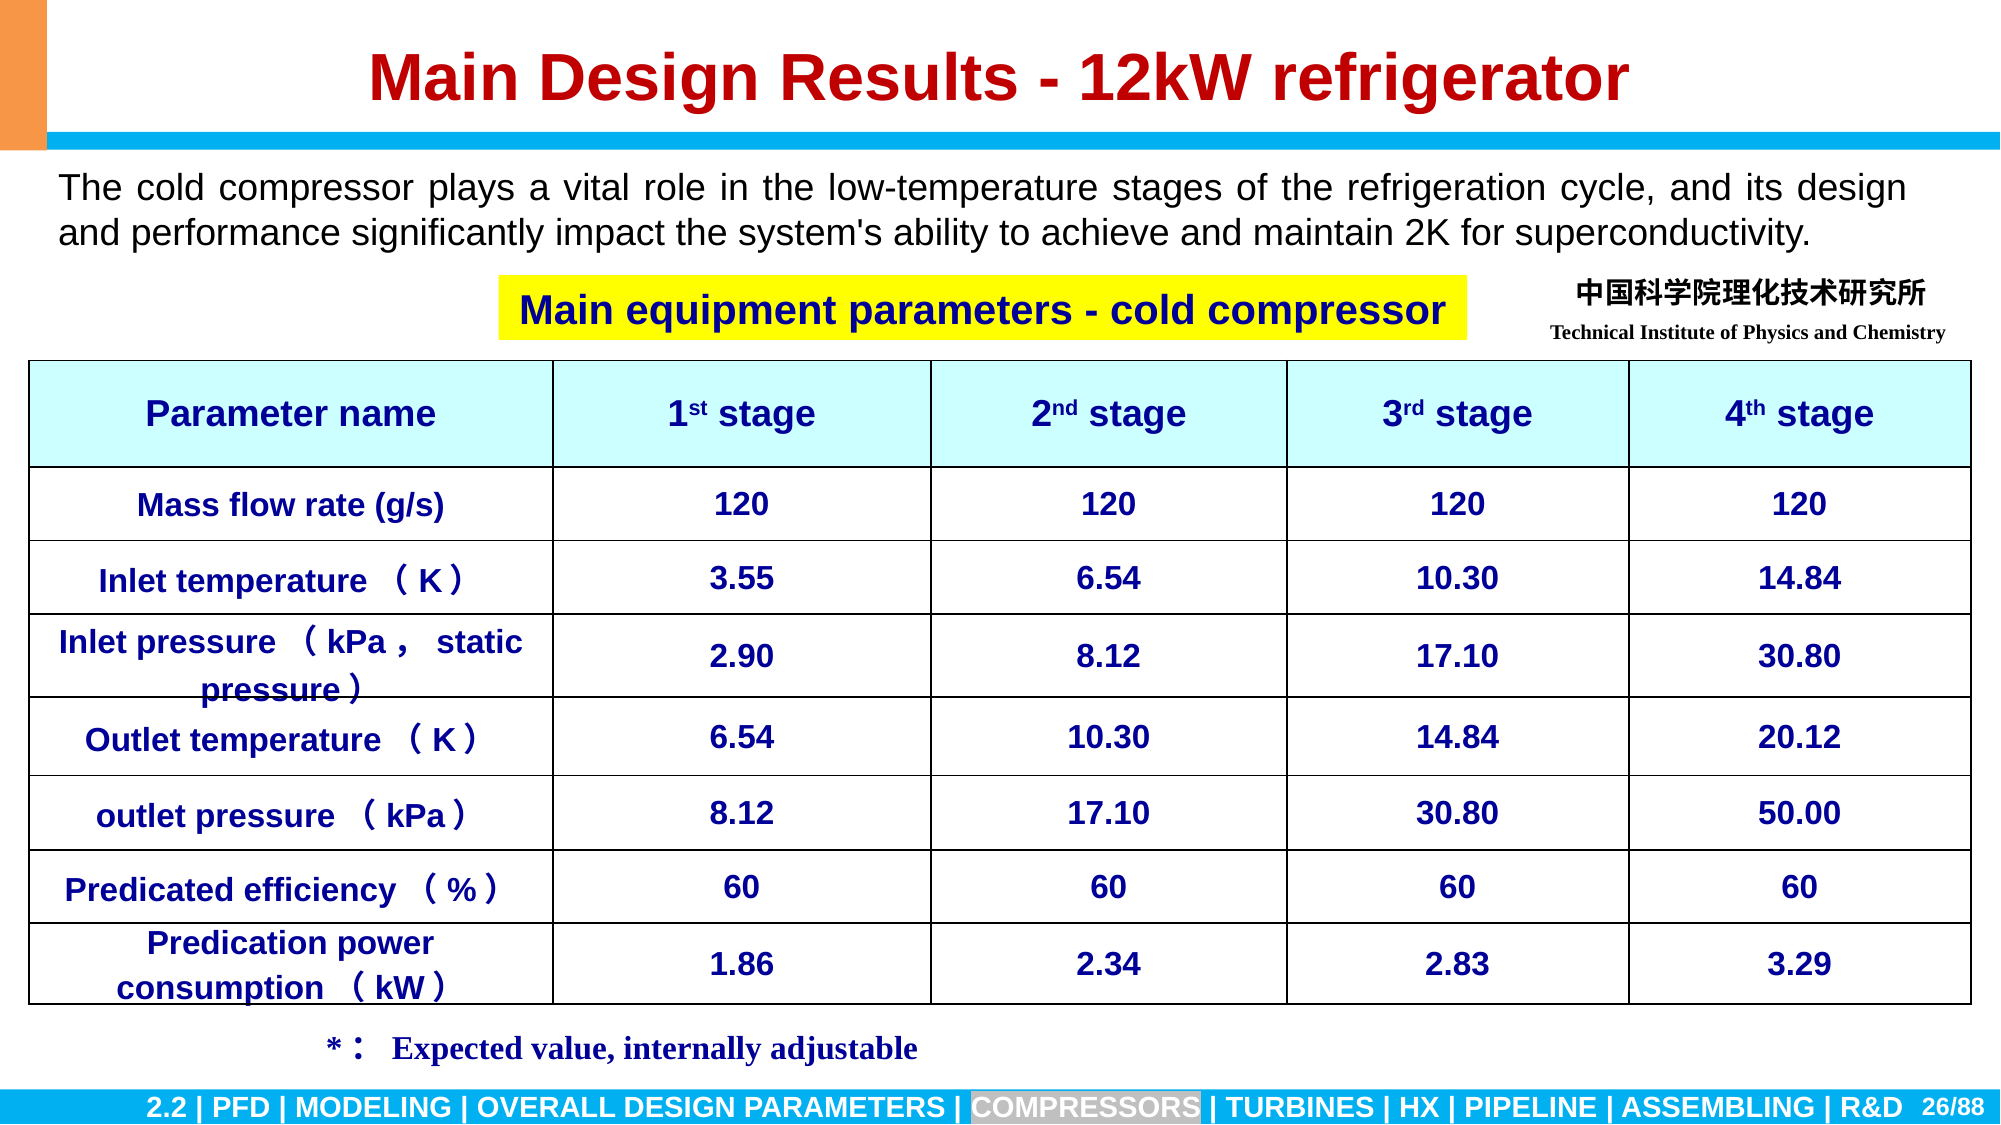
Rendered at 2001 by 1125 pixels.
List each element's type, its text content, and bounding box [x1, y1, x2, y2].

table_cell 2.34 [932, 924, 1286, 1003]
table_cell 3.55 [554, 541, 930, 613]
table_cell 1.86 [554, 924, 930, 1003]
table_header 1st stage [554, 361, 930, 466]
table_cell 2.90 [554, 615, 930, 696]
table_cell 17.10 [1288, 615, 1628, 696]
table_cell 60 [932, 851, 1286, 922]
table_cell Inlet pressure（kPa，static pressure） [30, 615, 552, 696]
table_cell 8.12 [554, 776, 930, 849]
table_cell 20.12 [1630, 698, 1970, 775]
table_cell 50.00 [1630, 776, 1970, 849]
table_cell Predicated efficiency（%） [30, 851, 552, 922]
table_cell 120 [1288, 468, 1628, 540]
table_cell 8.12 [932, 615, 1286, 696]
table_cell 30.80 [1288, 776, 1628, 849]
table_cell 14.84 [1630, 541, 1970, 613]
text_box The cold compressor plays a vital role in the low-temperature stages of the refrigeration cycle, and its design and performance significantly impact the system's ability to achieve and maintain 2K for superconductivity. [43, 155, 1923, 260]
table_cell outlet pressure（kPa） [30, 776, 552, 849]
table_cell 17.10 [932, 776, 1286, 849]
table_cell Inlet temperature（K） [30, 541, 552, 613]
table_cell 10.30 [932, 698, 1286, 775]
text_box 2.2 | PFD | MODELING | OVERALL DESIGN PARAMETERS | COMPRESSORS | TURBINES | HX | PIPELINE | ASSEMBLING | R&D [0, 1089, 1533, 1125]
table_header 2nd stage [932, 361, 1286, 466]
table_cell 6.54 [932, 541, 1286, 613]
table_cell 2.83 [1288, 924, 1628, 1003]
slide_number 26/88 [1533, 1074, 2000, 1125]
table_cell 60 [554, 851, 930, 922]
table_cell Predication power consumption（kW） [30, 924, 552, 1003]
table_header Parameter name [30, 361, 552, 466]
table_cell 30.80 [1630, 615, 1970, 696]
text_box 中国科学院理化技术研究所 Technical Institute of Physics and Chemistry [1501, 259, 2000, 353]
table_cell 6.54 [554, 698, 930, 775]
table_cell 10.30 [1288, 541, 1628, 613]
table_cell 120 [554, 468, 930, 540]
table_cell 120 [1630, 468, 1970, 540]
text_box *：Expected value, internally adjustable [311, 1019, 934, 1075]
table_header 3rd stage [1288, 361, 1628, 466]
table_header 4th stage [1630, 361, 1970, 466]
table_cell 60 [1630, 851, 1970, 922]
table_cell 120 [932, 468, 1286, 540]
table_cell 14.84 [1288, 698, 1628, 775]
table_cell 3.29 [1630, 924, 1970, 1003]
table_cell Mass flow rate (g/s) [30, 468, 552, 540]
text_box Main equipment parameters - cold compressor [498, 275, 1468, 340]
title Main Design Results - 12kW refrigerator [0, 14, 2000, 133]
table_cell Outlet temperature（K） [30, 698, 552, 775]
table_cell 60 [1288, 851, 1628, 922]
